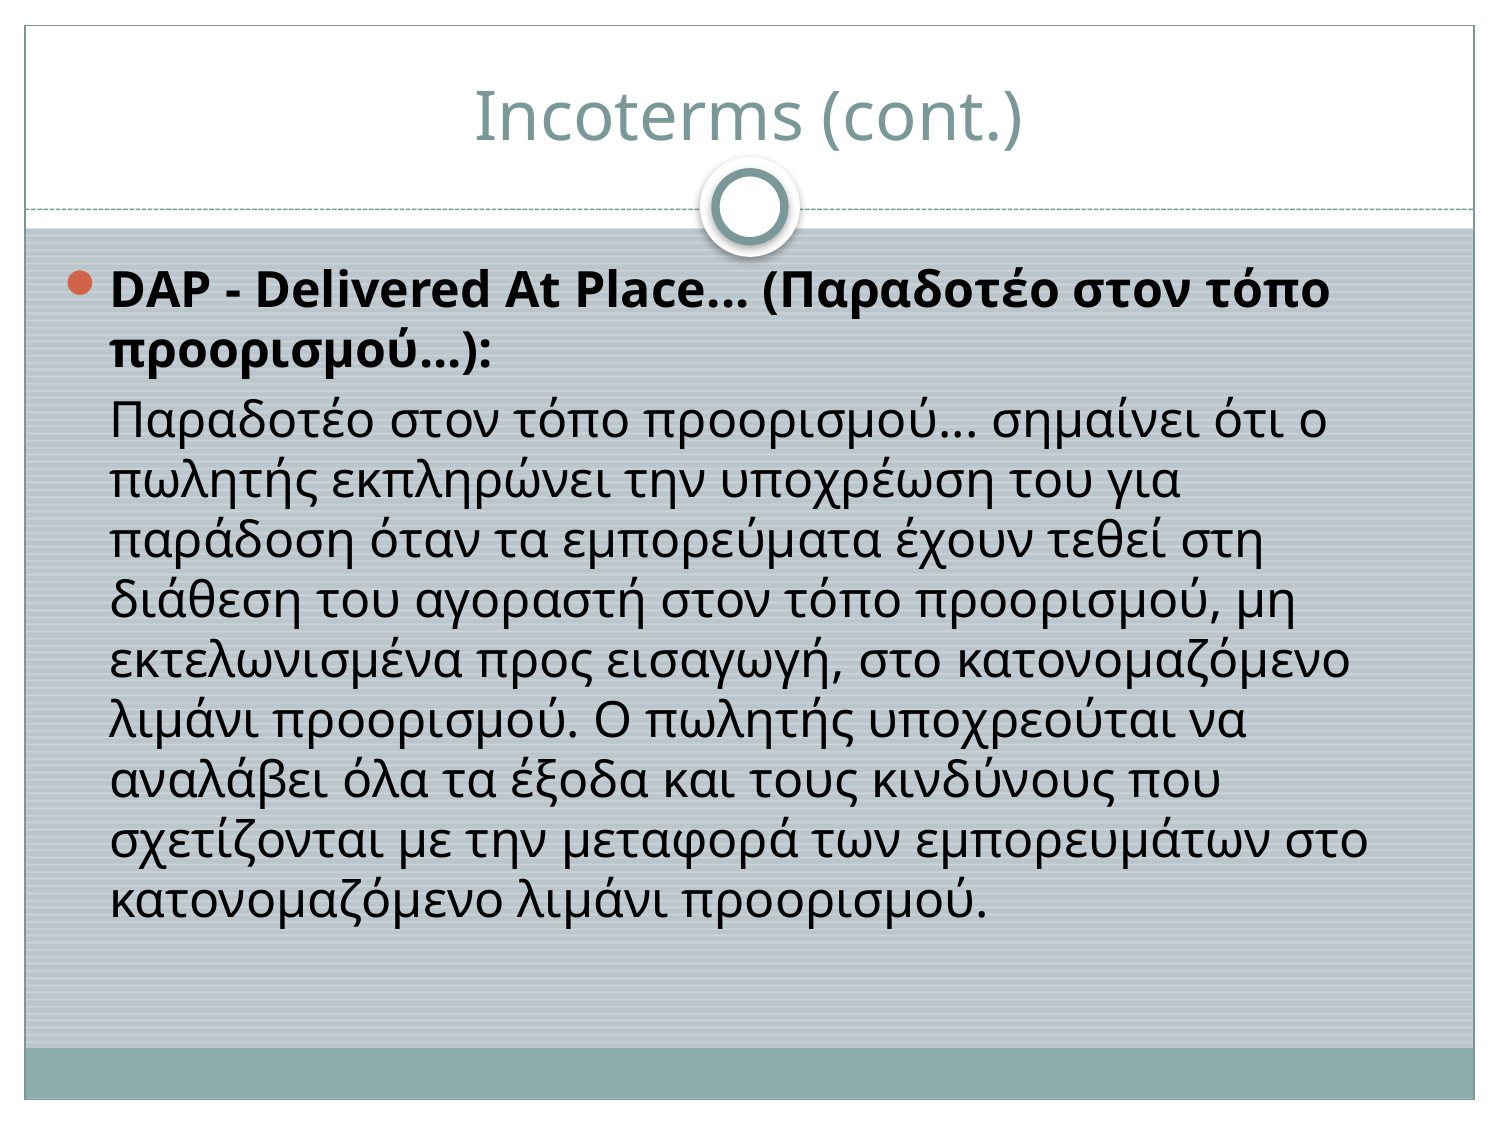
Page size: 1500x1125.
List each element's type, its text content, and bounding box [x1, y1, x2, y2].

title Incoterms (cont.) [49, 37, 1450, 162]
list DAP - Delivered At Place... (Παραδοτέο στον τόπο προορισμού...): Παραδοτέο στον τόπο προορισμού... σημαίνει ότι ο πωλητής εκπληρώνει την υποχρέωση του για παράδοση όταν τα εμπορεύματα έχουν τεθεί στη διάθεση του αγοραστή στον τόπο προορισμού, μη εκτελωνισμένα προς εισαγωγή, στο κατονομαζόμενο λιμάνι προορισμού. Ο πωλητής υποχρεούται να αναλάβει όλα τα έξοδα και τους κινδύνους που σχετίζονται με την μεταφορά των εμπορευμάτων στο κατονομαζόμενο λιμάνι προορισμού. [49, 250, 1445, 1001]
